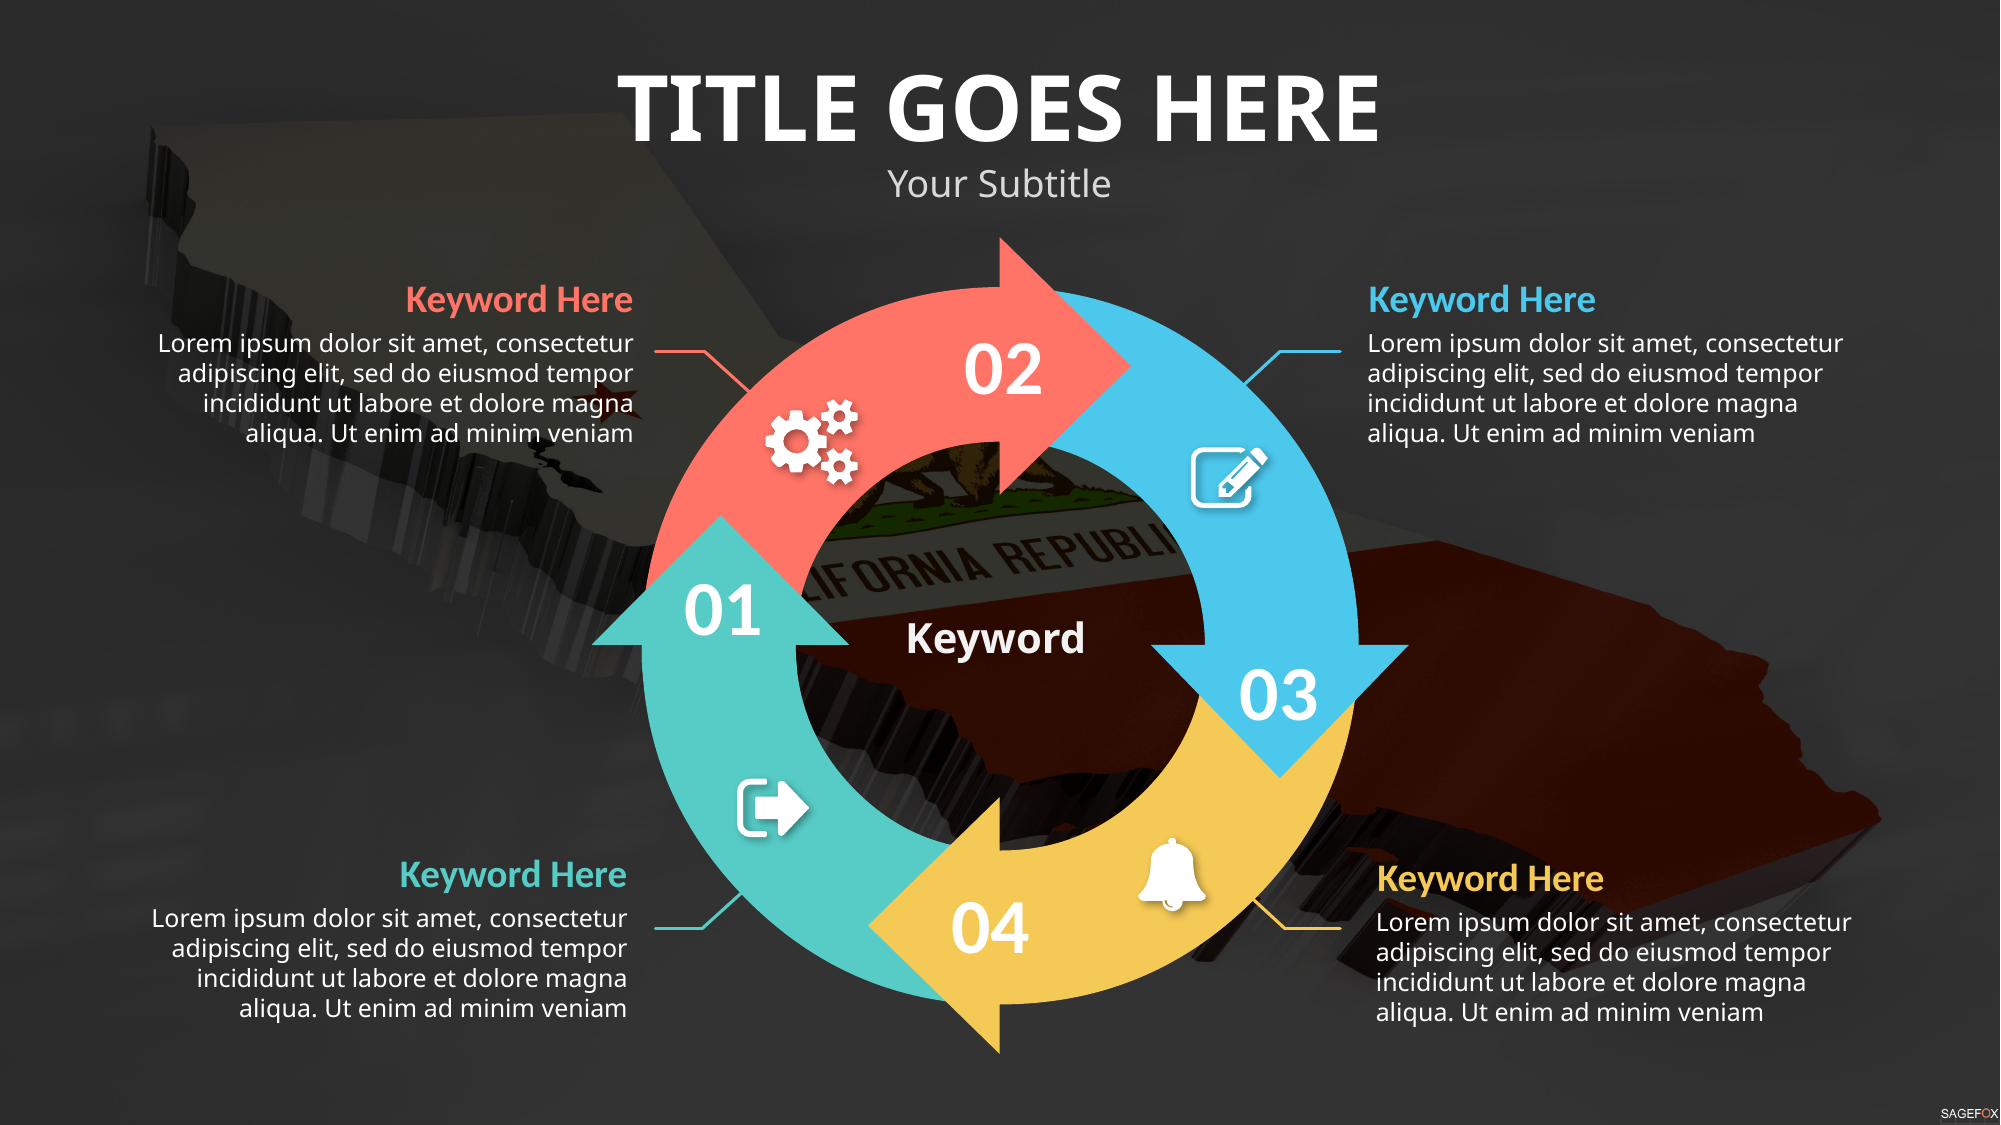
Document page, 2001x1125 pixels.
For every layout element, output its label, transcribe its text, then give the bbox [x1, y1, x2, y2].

text_box [1138, 837, 1206, 912]
text_box [755, 781, 809, 836]
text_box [1375, 852, 1874, 1029]
text_box 03 [1239, 641, 1319, 736]
text_box [737, 778, 767, 838]
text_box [1367, 273, 1866, 449]
text_box [1250, 447, 1268, 466]
text_box 04 [951, 875, 1031, 969]
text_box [136, 273, 635, 449]
text_box 01 [684, 557, 764, 652]
text_box [867, 696, 1355, 1054]
text_box Keyword [905, 611, 1087, 662]
text_box [765, 399, 858, 485]
text_box [645, 236, 1132, 596]
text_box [655, 880, 755, 929]
text_box [1218, 455, 1260, 497]
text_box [1227, 350, 1341, 400]
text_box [130, 848, 629, 1025]
text_box [1050, 290, 1409, 779]
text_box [655, 351, 758, 400]
text_box [591, 515, 849, 673]
text_box TITLE GOES HERE Your Subtitle [548, 42, 1452, 212]
text_box [1190, 447, 1252, 508]
text_box 02 [964, 316, 1044, 410]
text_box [1232, 880, 1341, 929]
text_box [642, 673, 950, 1002]
picture [0, 0, 2001, 1125]
